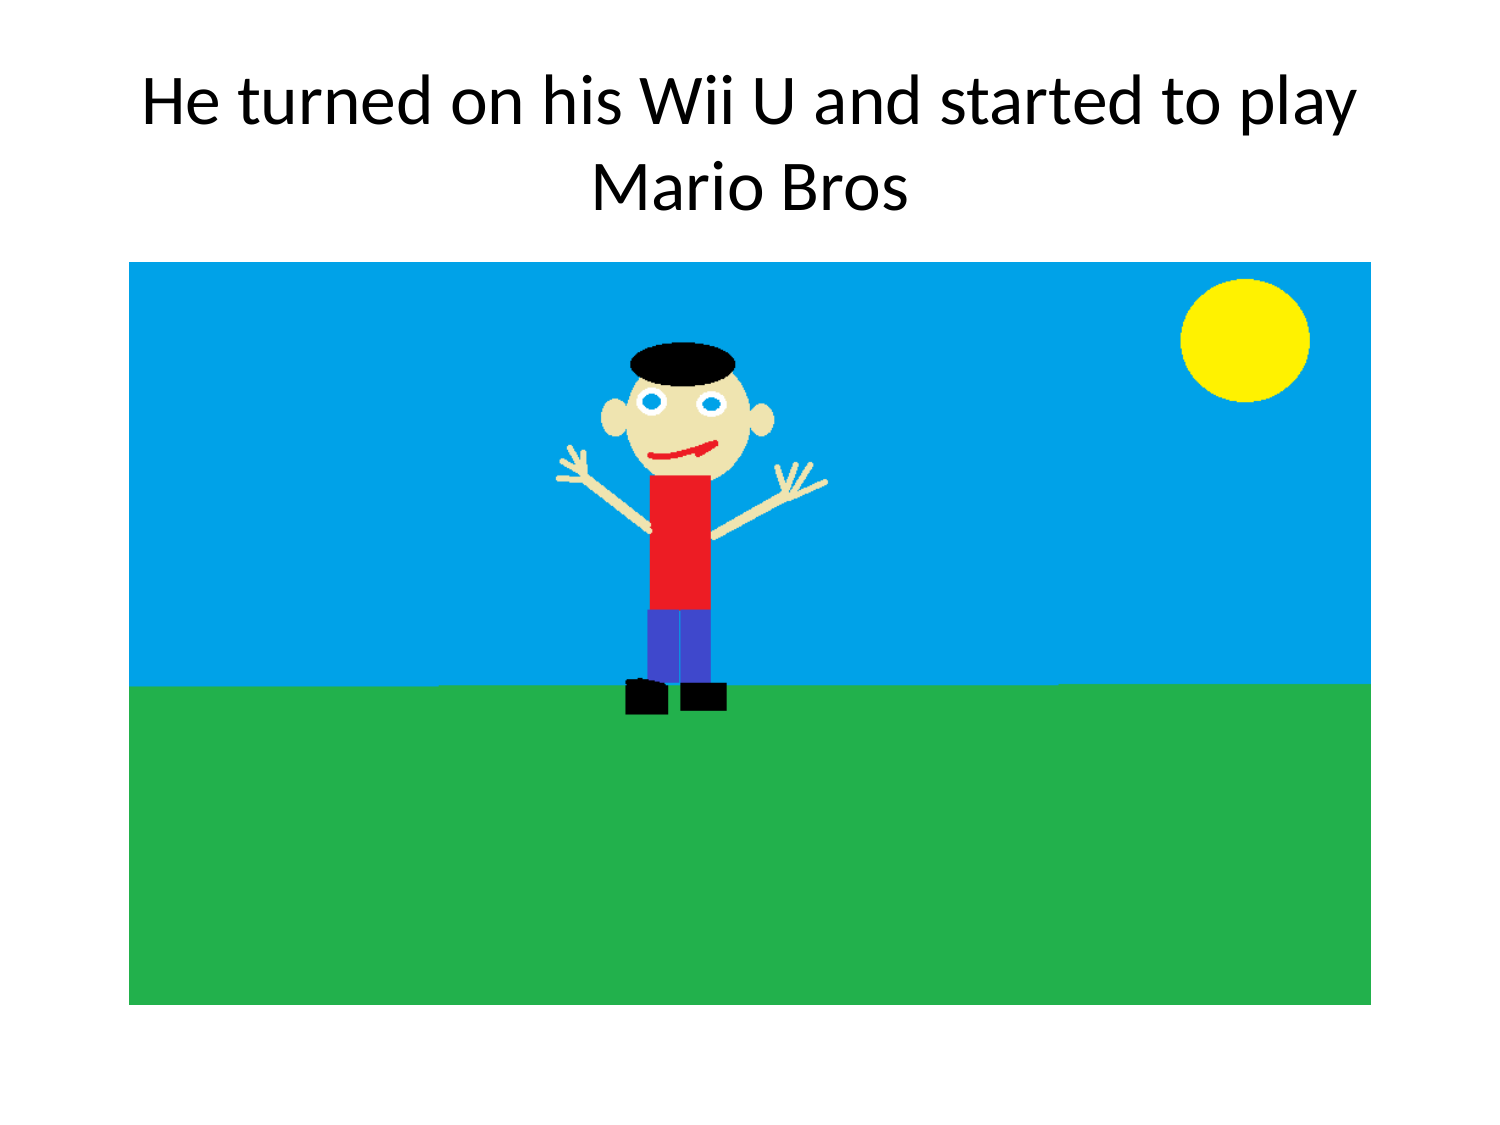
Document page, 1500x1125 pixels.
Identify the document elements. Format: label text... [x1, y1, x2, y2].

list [129, 262, 1371, 1006]
title He turned on his Wii U and started to play Mario Bros [75, 45, 1425, 233]
